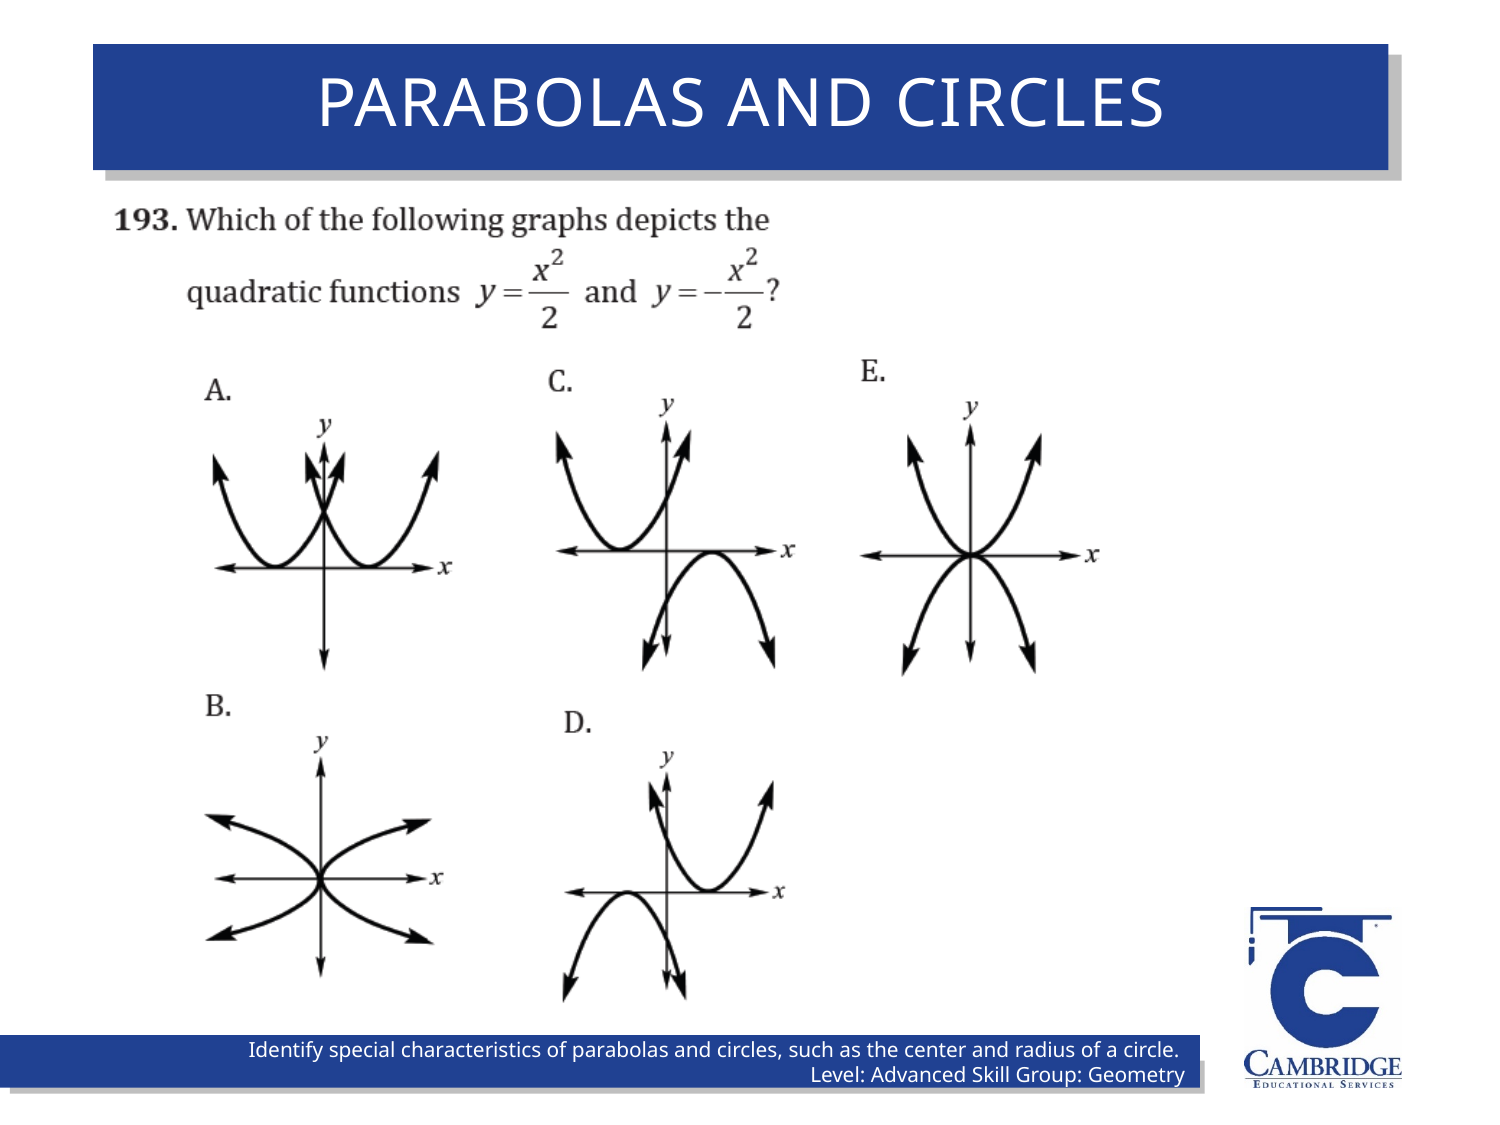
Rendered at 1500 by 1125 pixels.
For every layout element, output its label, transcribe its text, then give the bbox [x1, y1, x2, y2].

title Parabolas and Circles [93, 44, 1389, 171]
text_box [9, 1059, 1206, 1095]
footer Identify special characteristics of parabolas and circles, such as the center and radius of a circle. Level: Advanced Skill Group: Geometry [0, 1035, 1200, 1088]
text_box [104, 53, 1403, 182]
picture [1244, 907, 1403, 1088]
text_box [102, 190, 1143, 1017]
